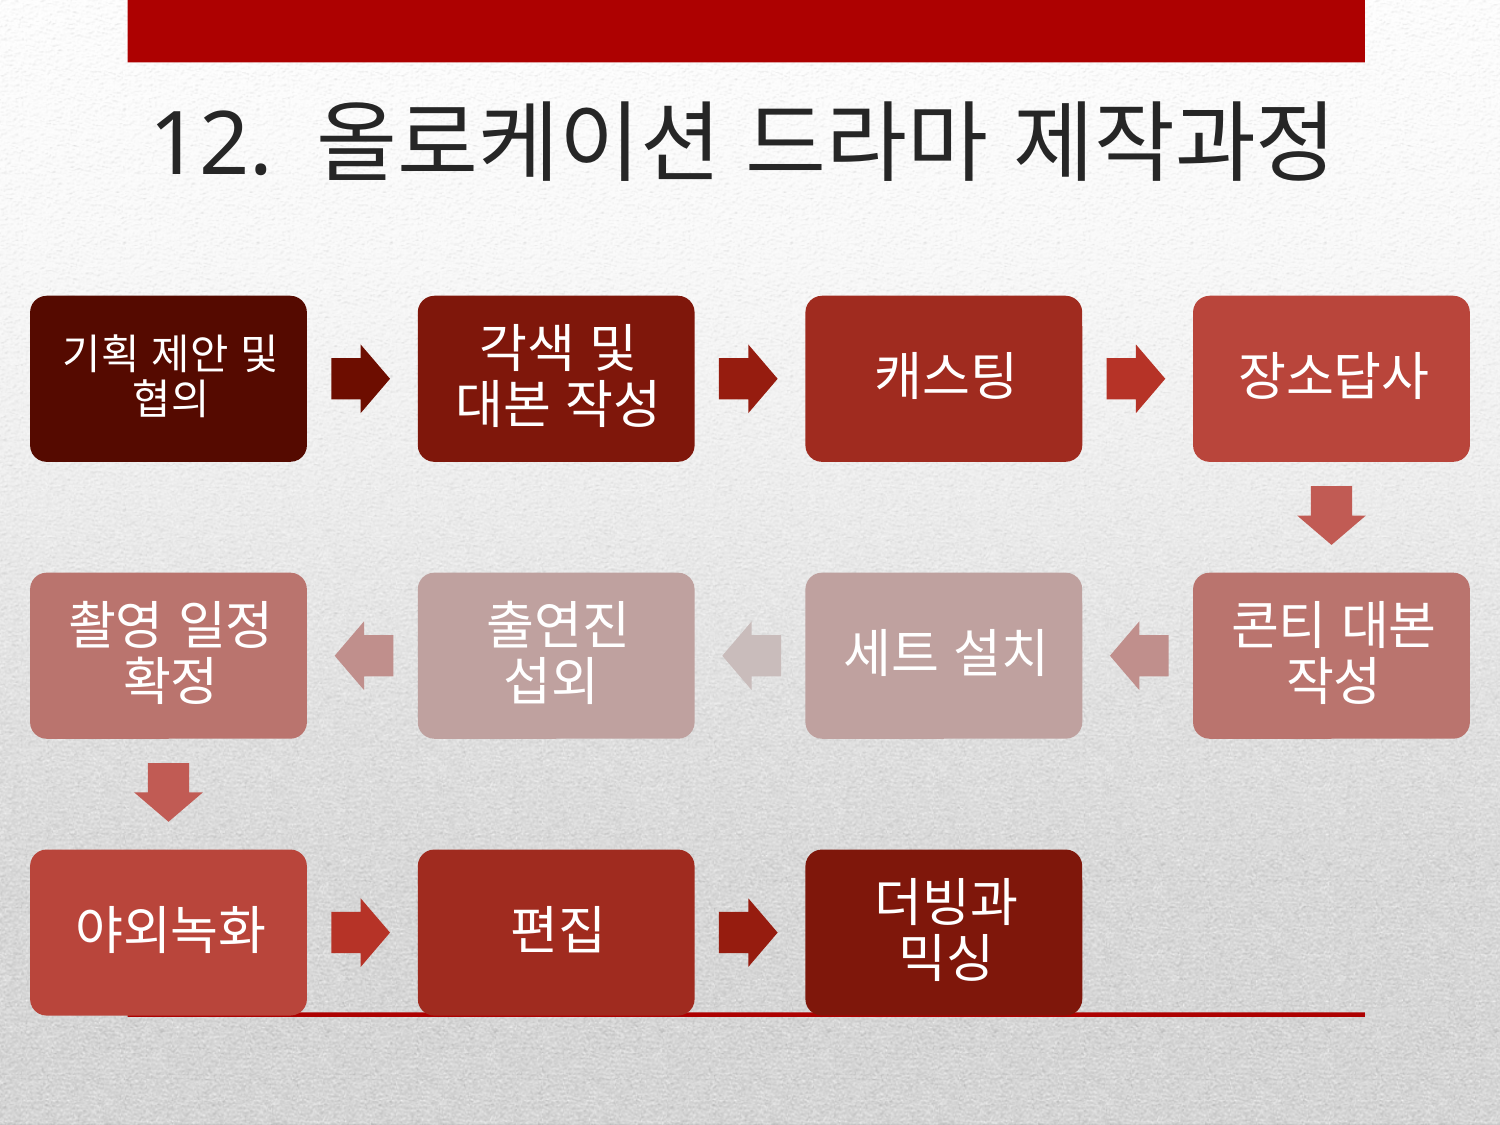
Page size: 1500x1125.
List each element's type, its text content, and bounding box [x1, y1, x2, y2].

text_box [28, 228, 1472, 1083]
title 12. 올로케이션 드라마 제작과정 [123, 78, 1363, 201]
